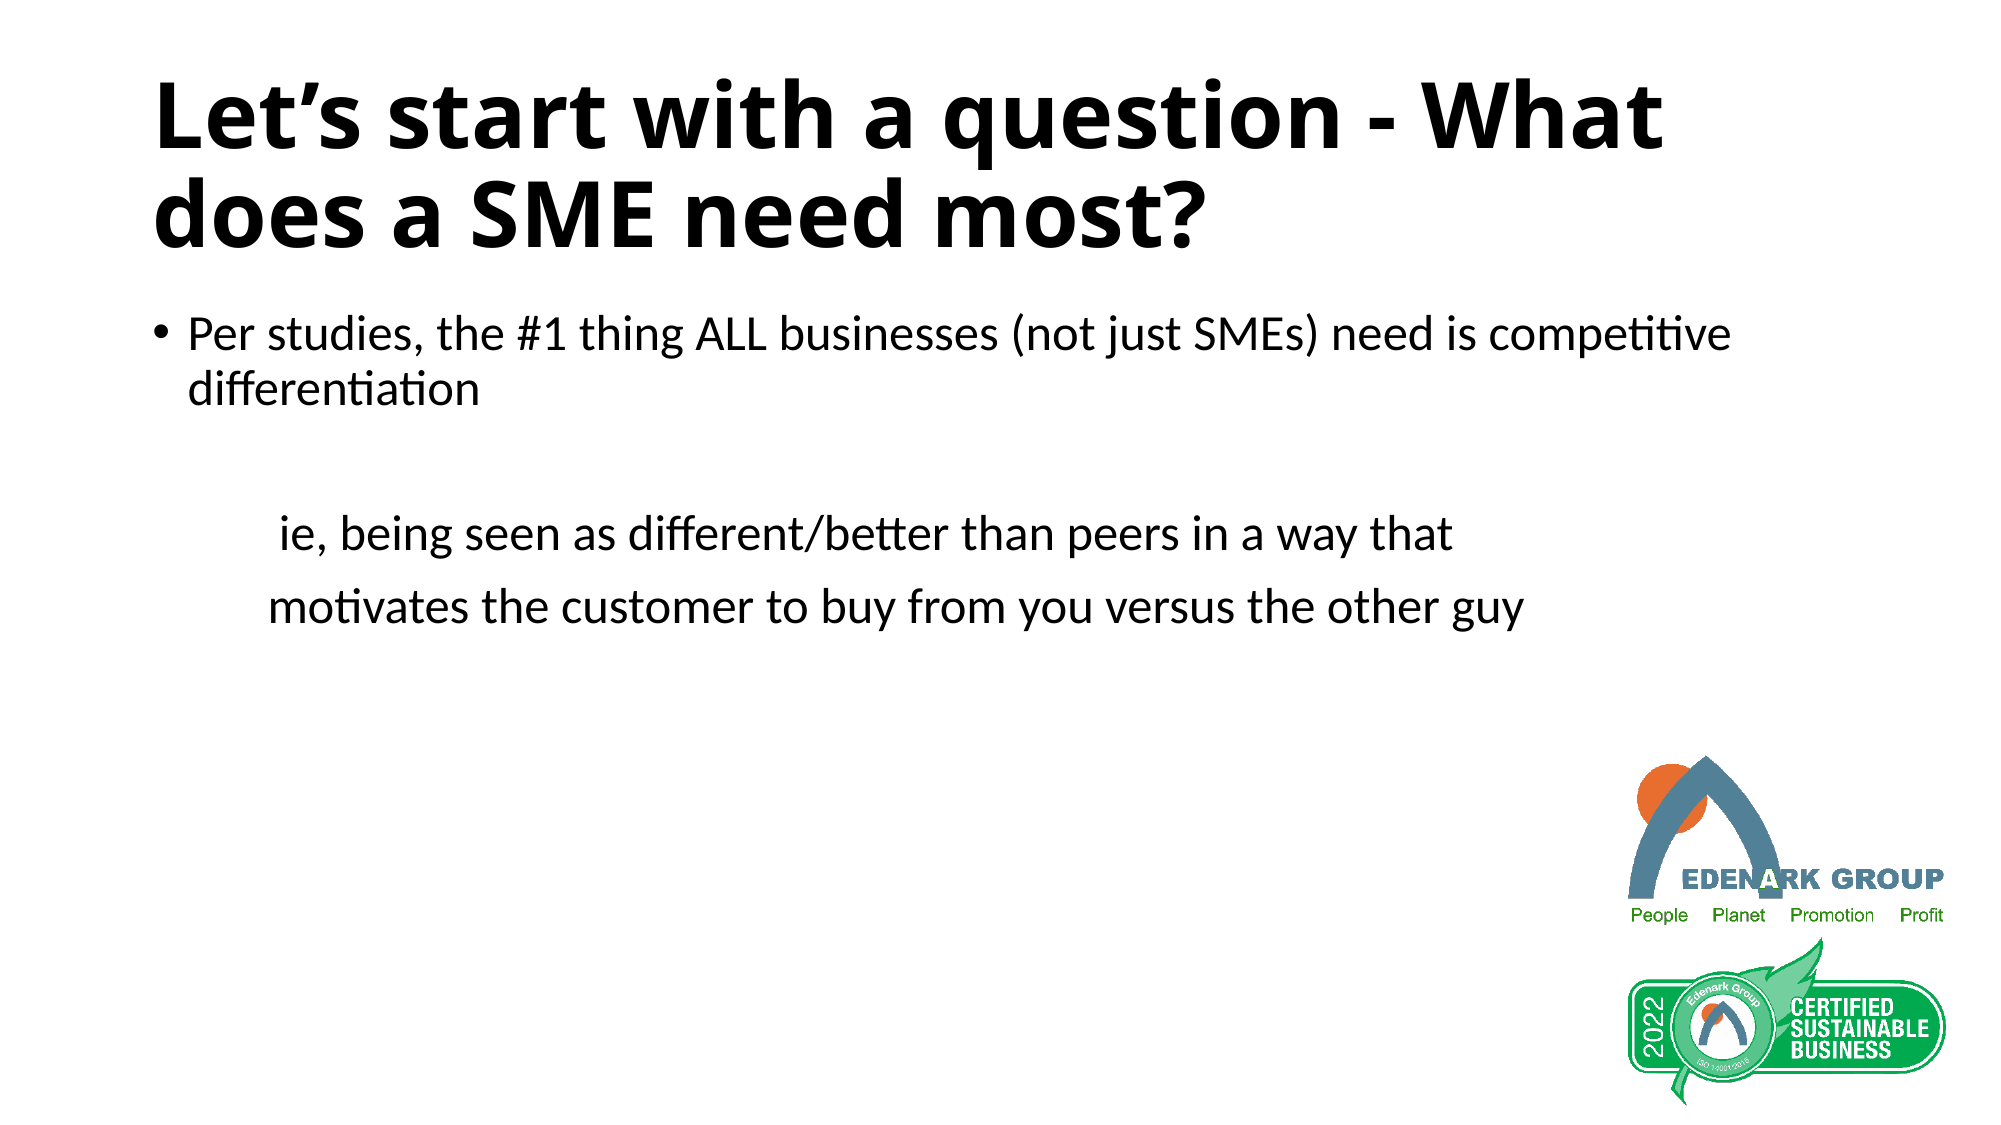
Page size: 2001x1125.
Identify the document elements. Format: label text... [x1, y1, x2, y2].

list Per studies, the #1 thing ALL businesses (not just SMEs) need is competitive differentiation ie, being seen as different/better than peers in a way that motivates the customer to buy from you versus the other guy [137, 299, 1863, 1014]
picture [1627, 755, 1946, 1107]
title Let’s start with a question - What does a SME need most? [137, 59, 1863, 278]
